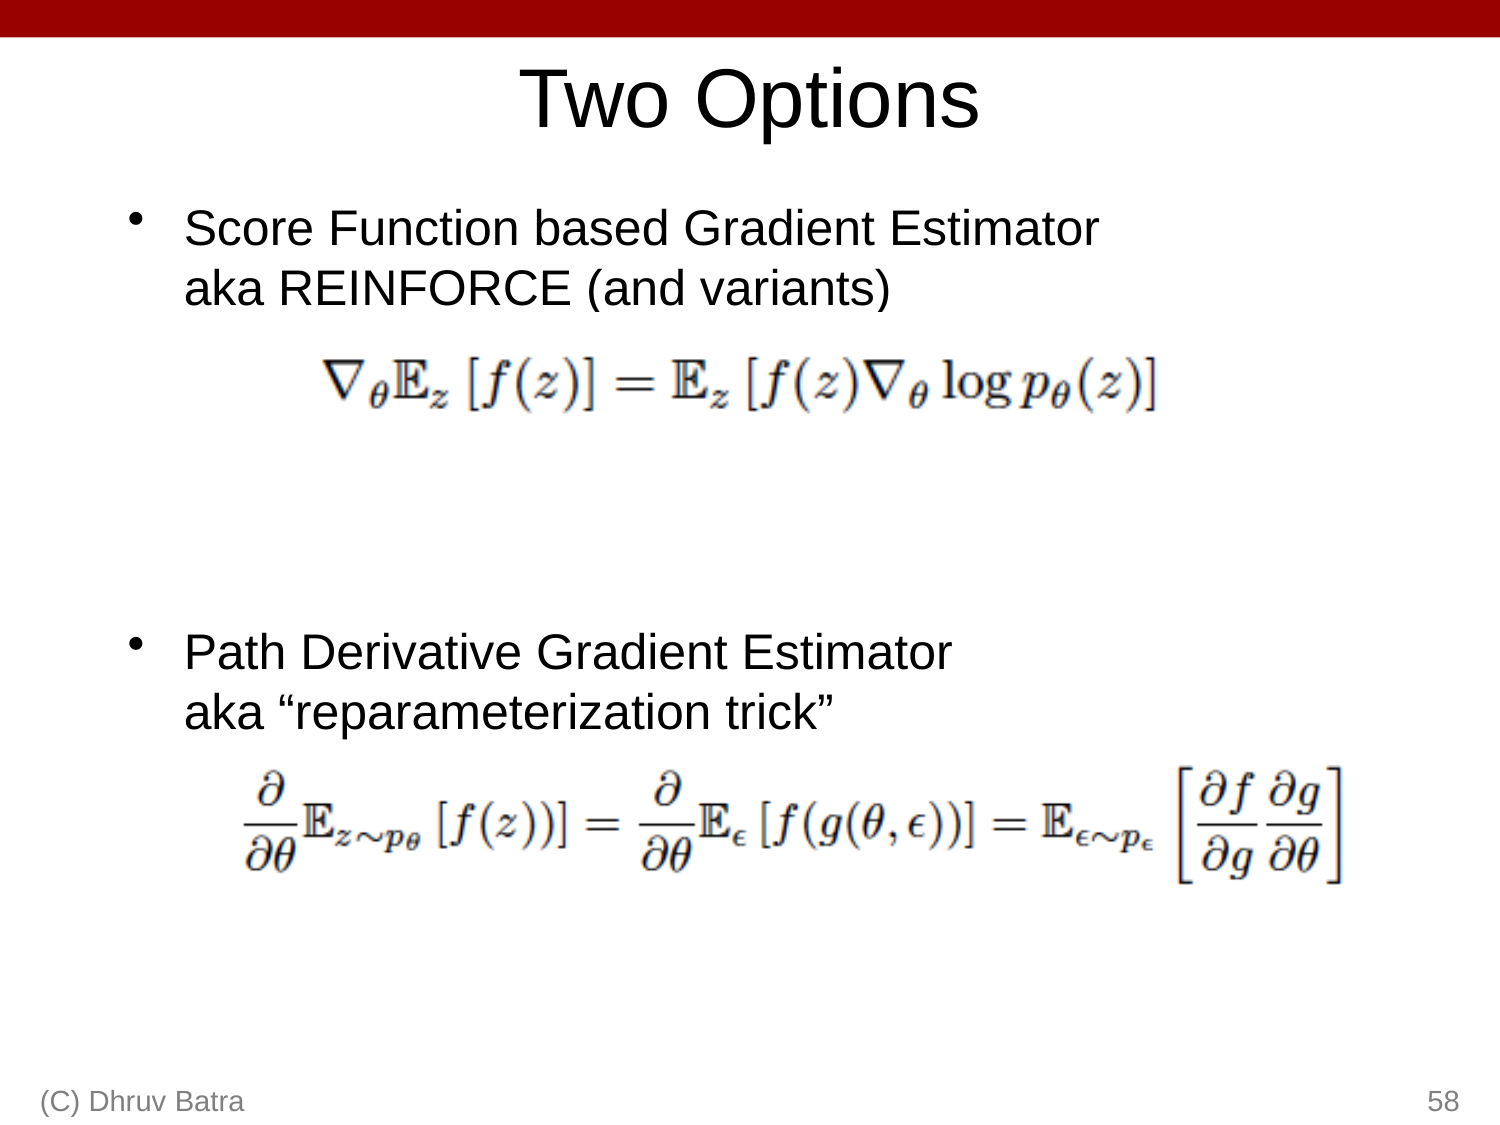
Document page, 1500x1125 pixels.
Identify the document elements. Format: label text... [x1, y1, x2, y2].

picture [278, 312, 1188, 451]
text_box Path Derivative Gradient Estimator aka “reparameterization trick” [112, 612, 1388, 775]
slide_number 58 [1162, 1049, 1476, 1125]
title Two Options [112, 37, 1388, 151]
picture [202, 737, 1363, 928]
list Score Function based Gradient Estimator aka REINFORCE (and variants) [112, 187, 1388, 351]
footer (C) Dhruv Batra [24, 1049, 501, 1125]
